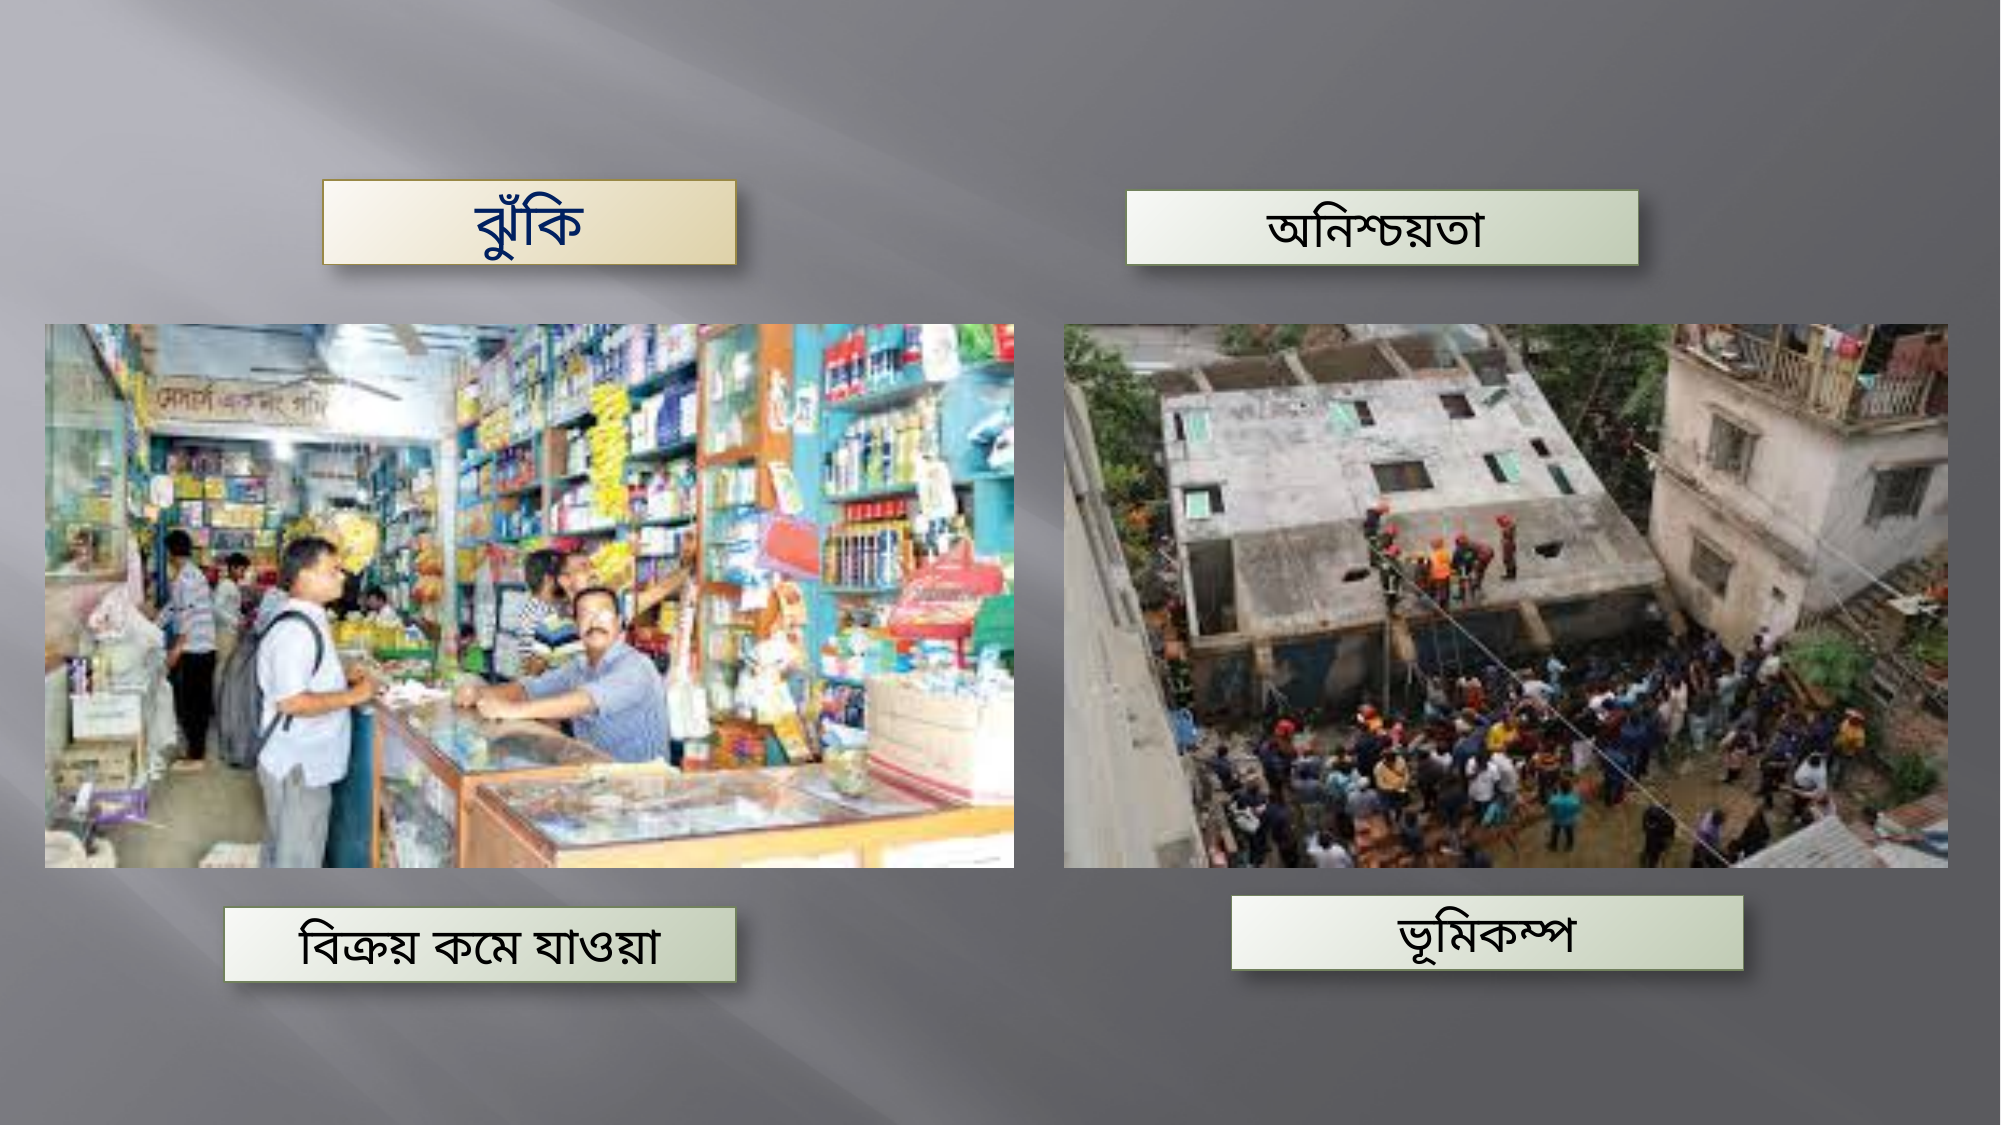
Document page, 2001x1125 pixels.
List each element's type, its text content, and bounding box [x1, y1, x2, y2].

picture [1064, 324, 1949, 868]
text_box বিক্রয় কমে যাওয়া [223, 911, 737, 983]
text_box অনিশ্চয়তা [1125, 189, 1639, 266]
text_box ভূমিকম্প [1231, 911, 1744, 971]
text_box ঝুঁকি [322, 179, 737, 265]
picture [44, 324, 1015, 868]
